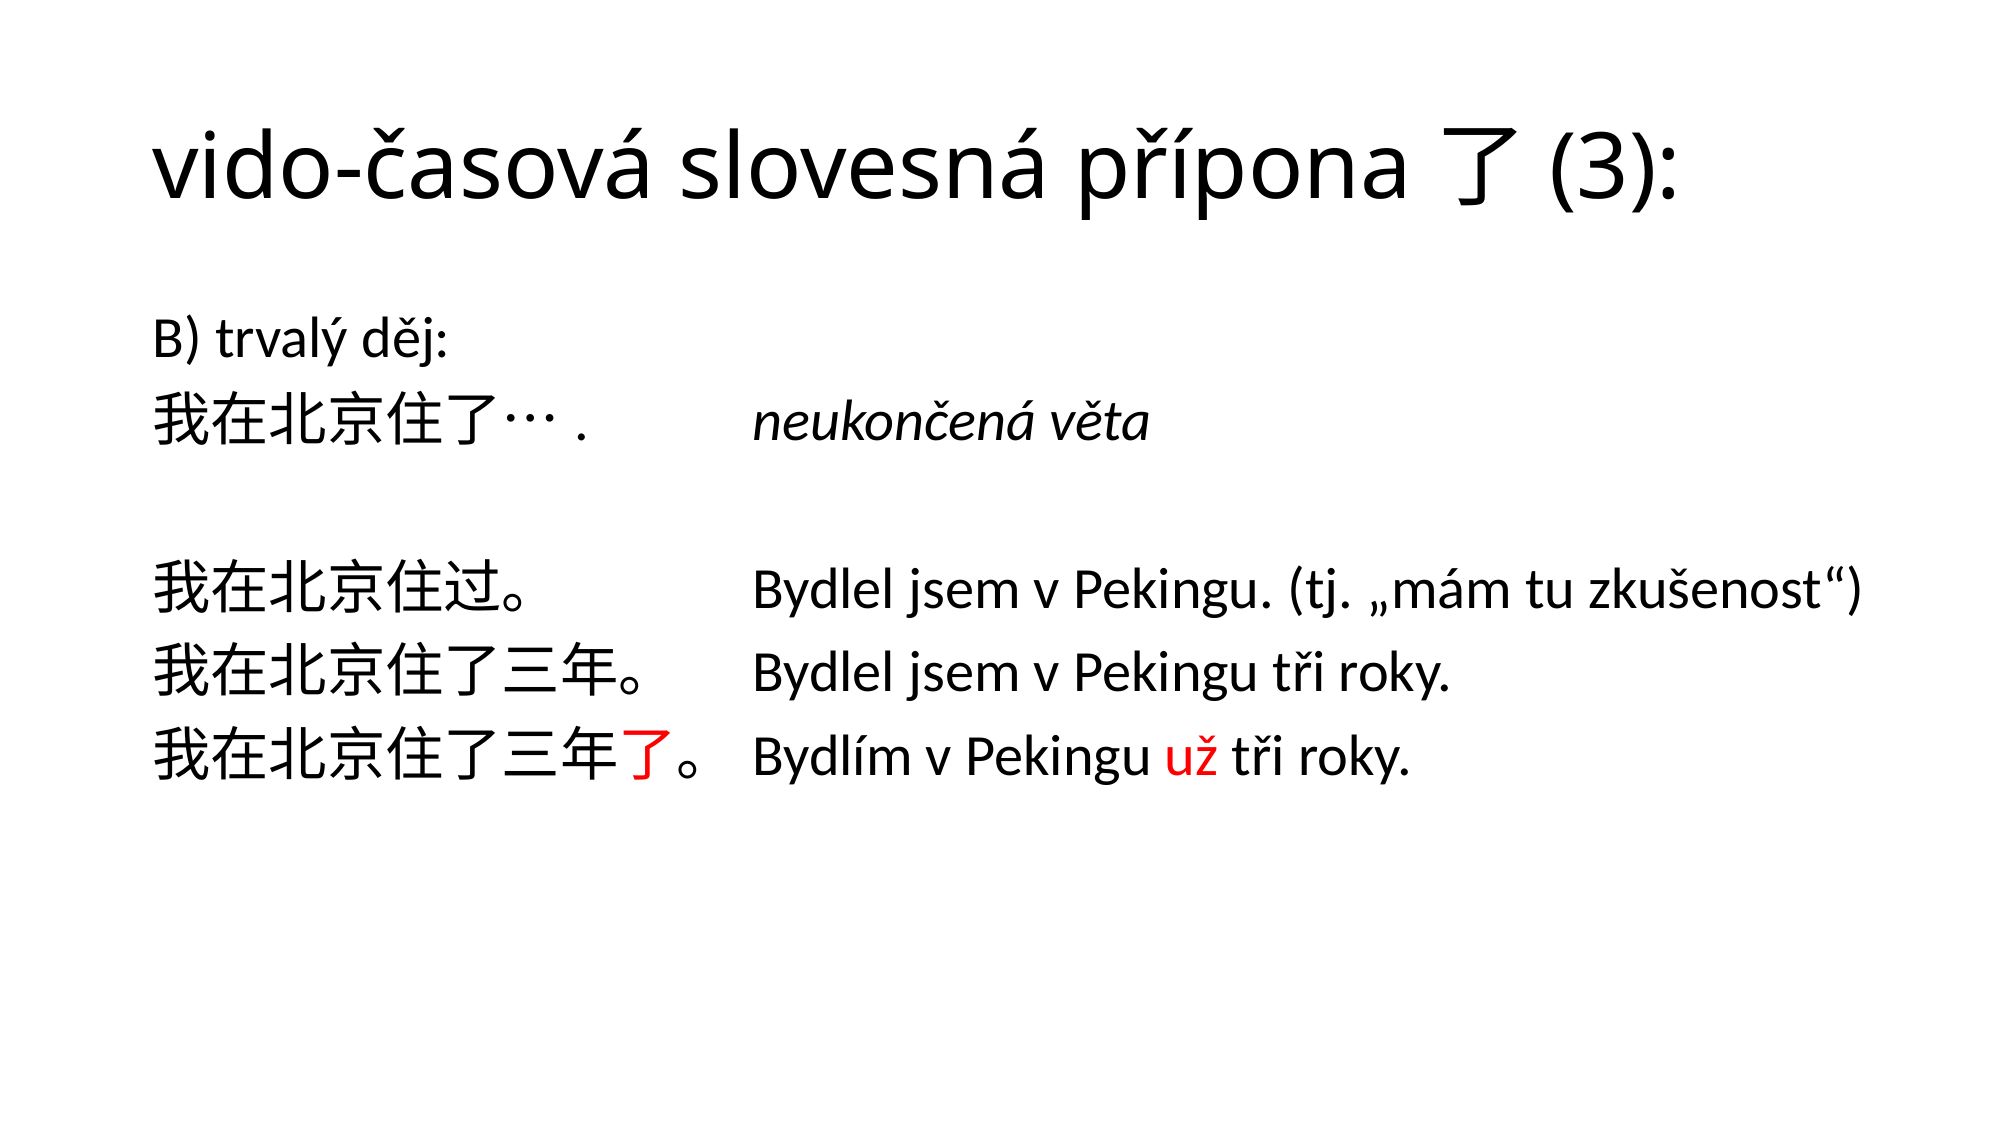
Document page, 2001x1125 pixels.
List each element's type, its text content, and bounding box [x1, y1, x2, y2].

list B) trvalý děj: 我在北京住了…. neukončená věta 我在北京住过。 Bydlel jsem v Pekingu. (tj. „mám tu zkušenost“) 我在北京住了三年。 Bydlel jsem v Pekingu tři roky. 我在北京住了三年了。 Bydlím v Pekingu už tři roky. [137, 299, 1883, 1034]
title vido-časová slovesná přípona了(3): [137, 59, 1863, 278]
